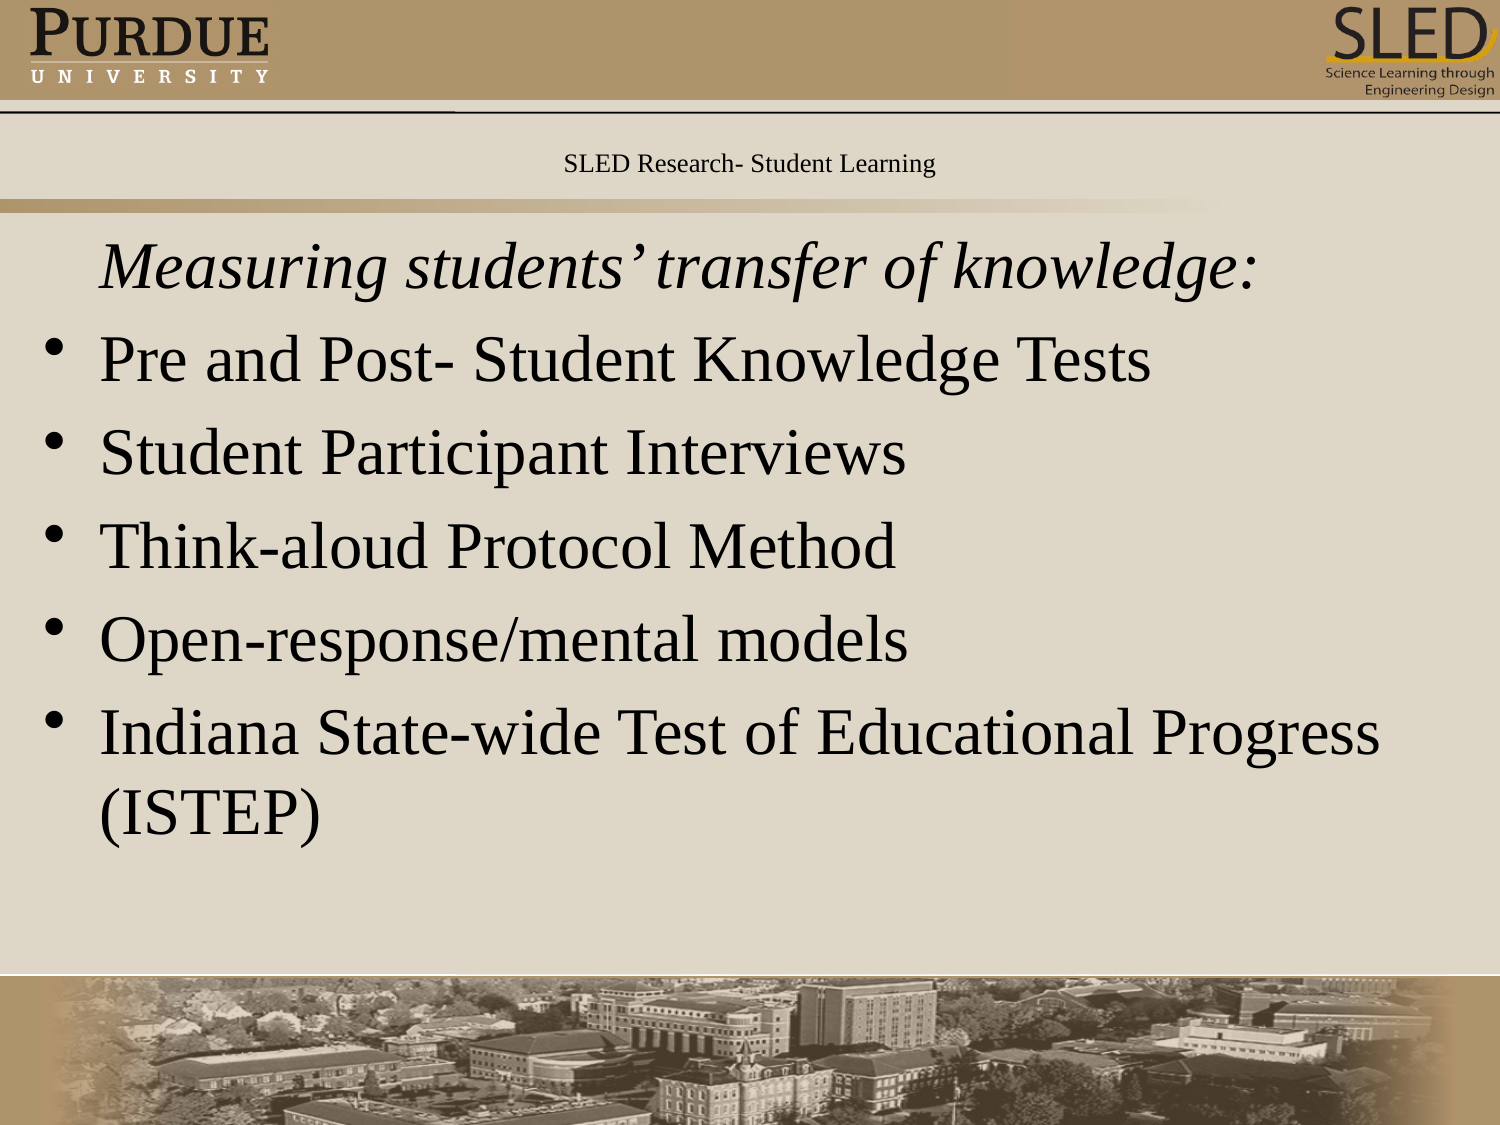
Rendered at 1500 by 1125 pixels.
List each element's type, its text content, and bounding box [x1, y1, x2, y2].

title SLED Research- Student Learning [75, 104, 1425, 219]
picture [24, 4, 275, 89]
picture [1323, 4, 1500, 99]
list Measuring students’ transfer of knowledge: Pre and Post- Student Knowledge Tests Student Participant Interviews Think-aloud Protocol Method Open-response/mental models Indiana State-wide Test of Educational Progress (ISTEP) [28, 214, 1475, 974]
picture [42, 978, 1455, 1125]
